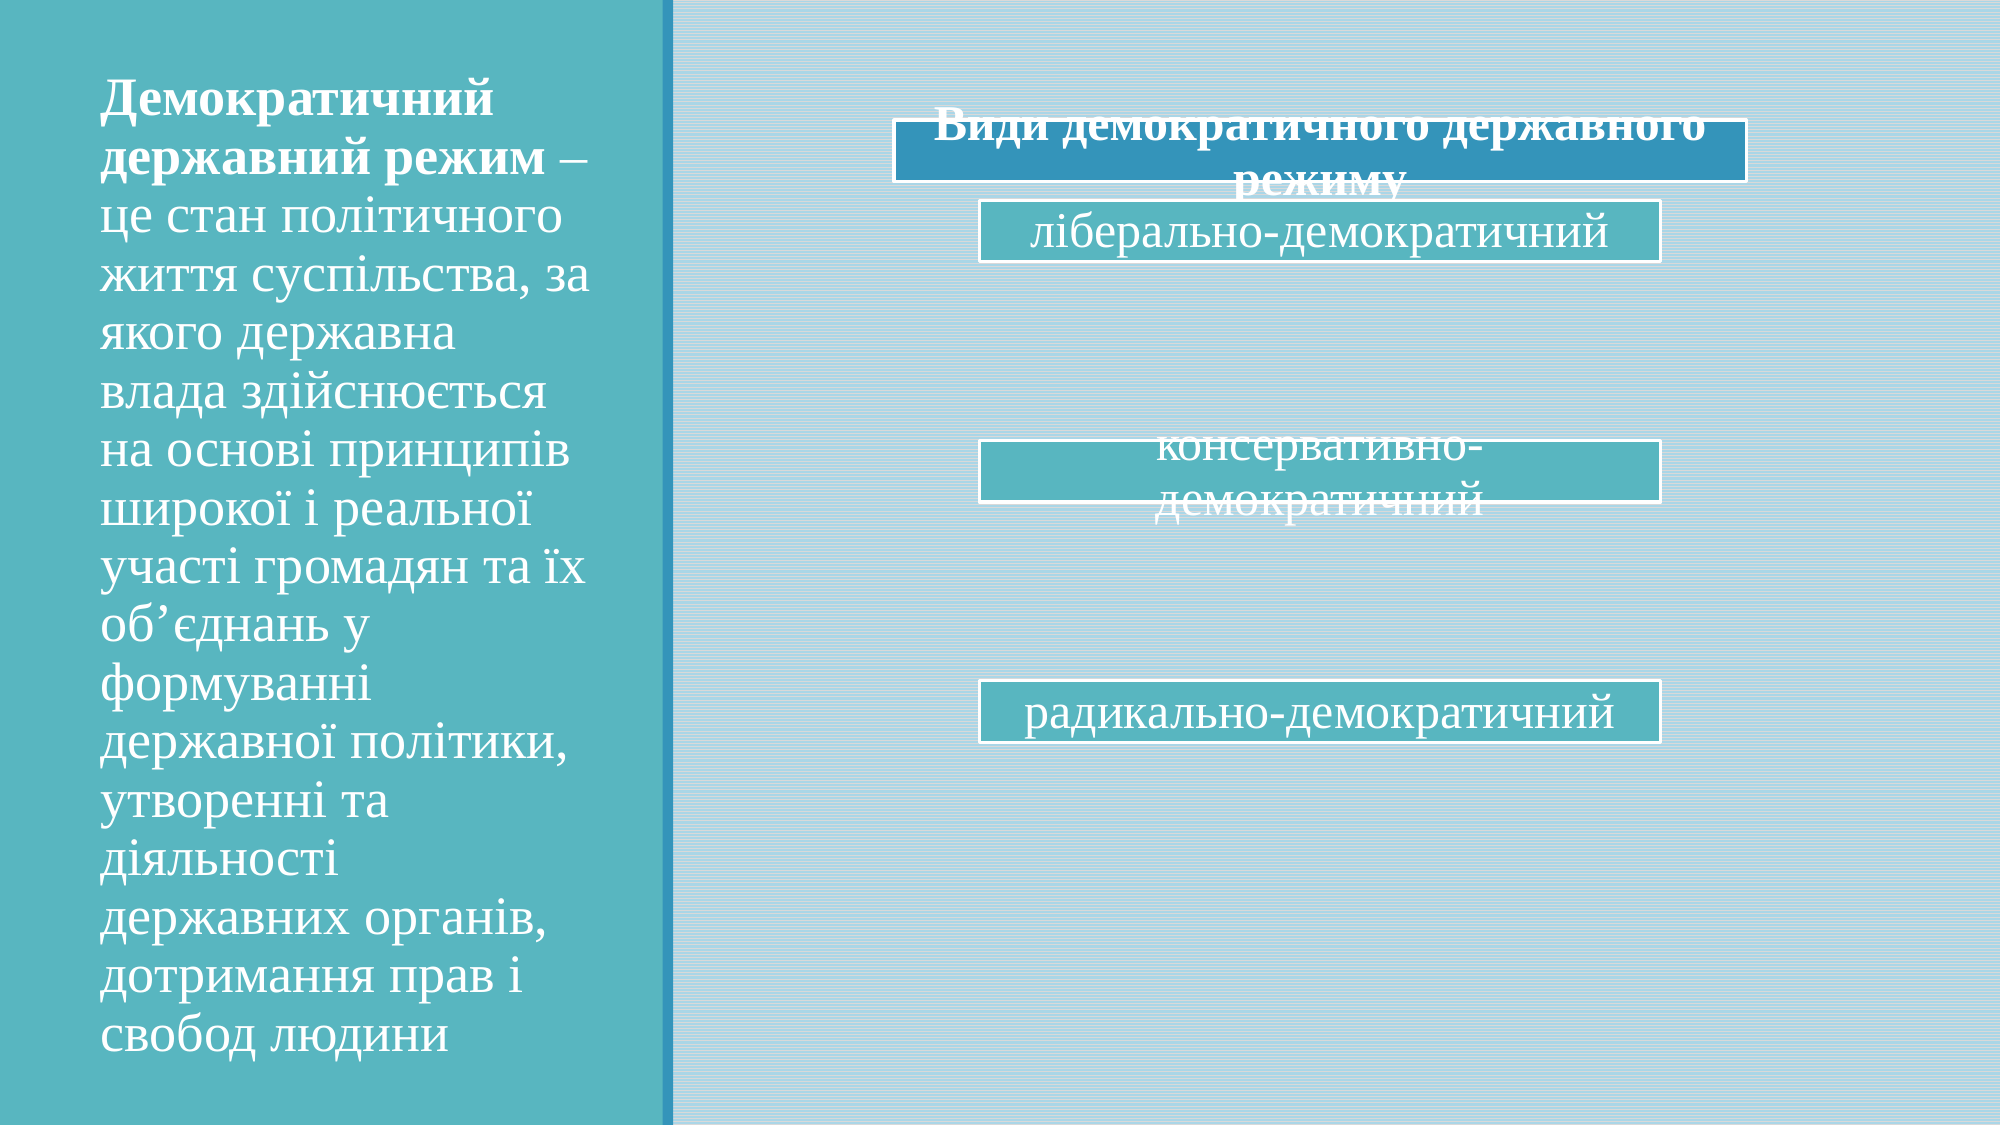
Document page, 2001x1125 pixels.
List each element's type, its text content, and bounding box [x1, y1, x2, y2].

list Демократичний державний режим – це стан політичного життя суспільства, за якого державна влада здійснюється на основі принципів широкої і реальної участі громадян та їх об’єднань у формуванні державної політики, утворенні та діяльності державних органів, дотримання прав і свобод людини [85, 61, 611, 941]
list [786, 119, 1854, 984]
